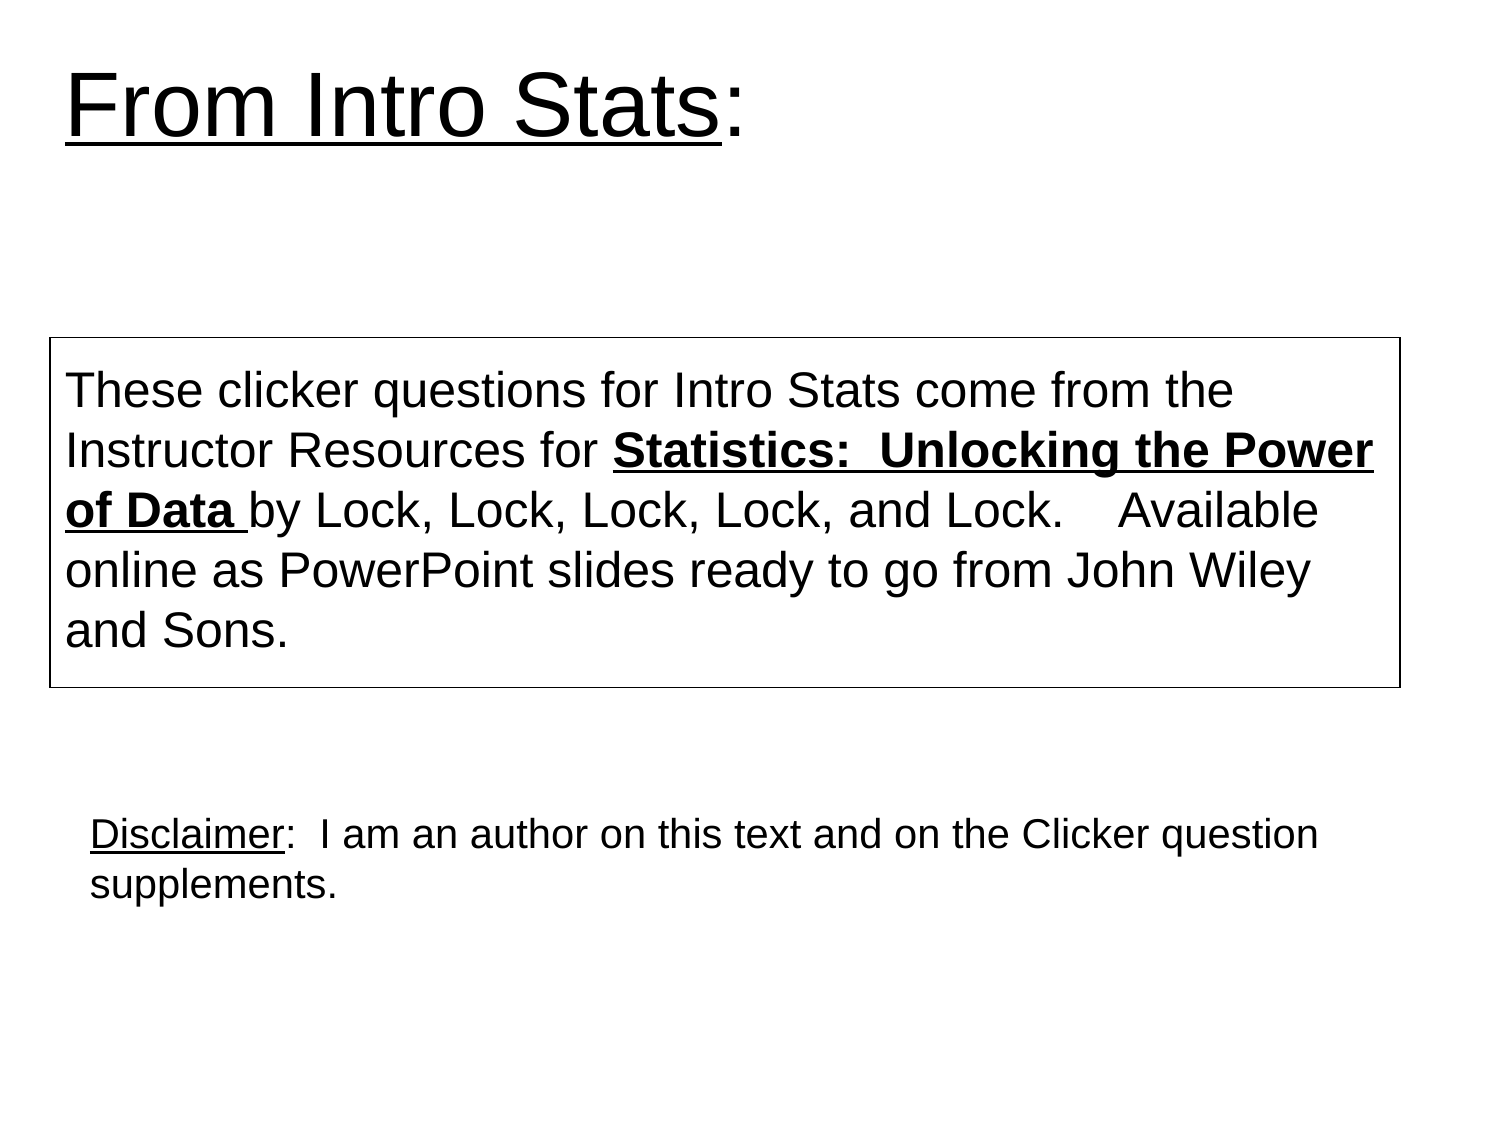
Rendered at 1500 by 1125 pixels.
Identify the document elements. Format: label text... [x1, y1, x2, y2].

text_box Disclaimer: I am an author on this text and on the Clicker question supplements. [75, 799, 1463, 915]
text_box [49, 337, 1400, 688]
text_box From Intro Stats: [50, 37, 1425, 163]
